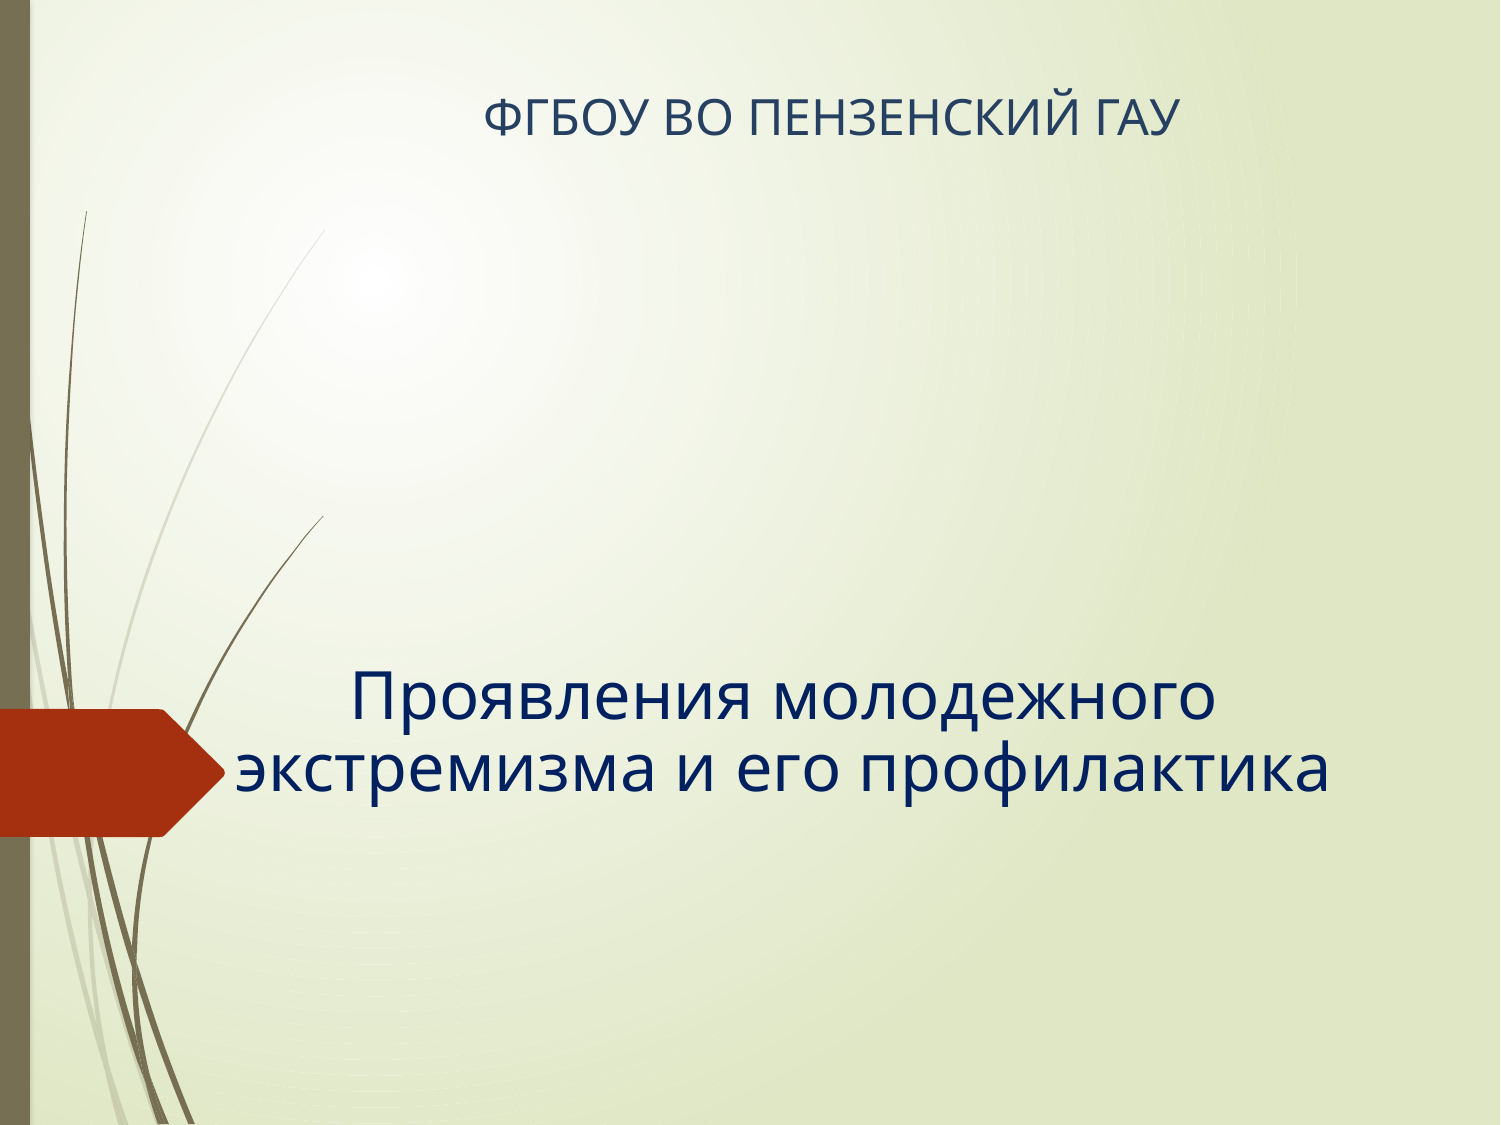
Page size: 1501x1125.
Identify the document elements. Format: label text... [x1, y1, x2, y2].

text_box ФГБОУ ВО ПЕНЗЕНСКИЙ ГАУ [253, 78, 1424, 153]
text_box Проявления молодежного экстремизма и его профилактика [189, 654, 1379, 813]
